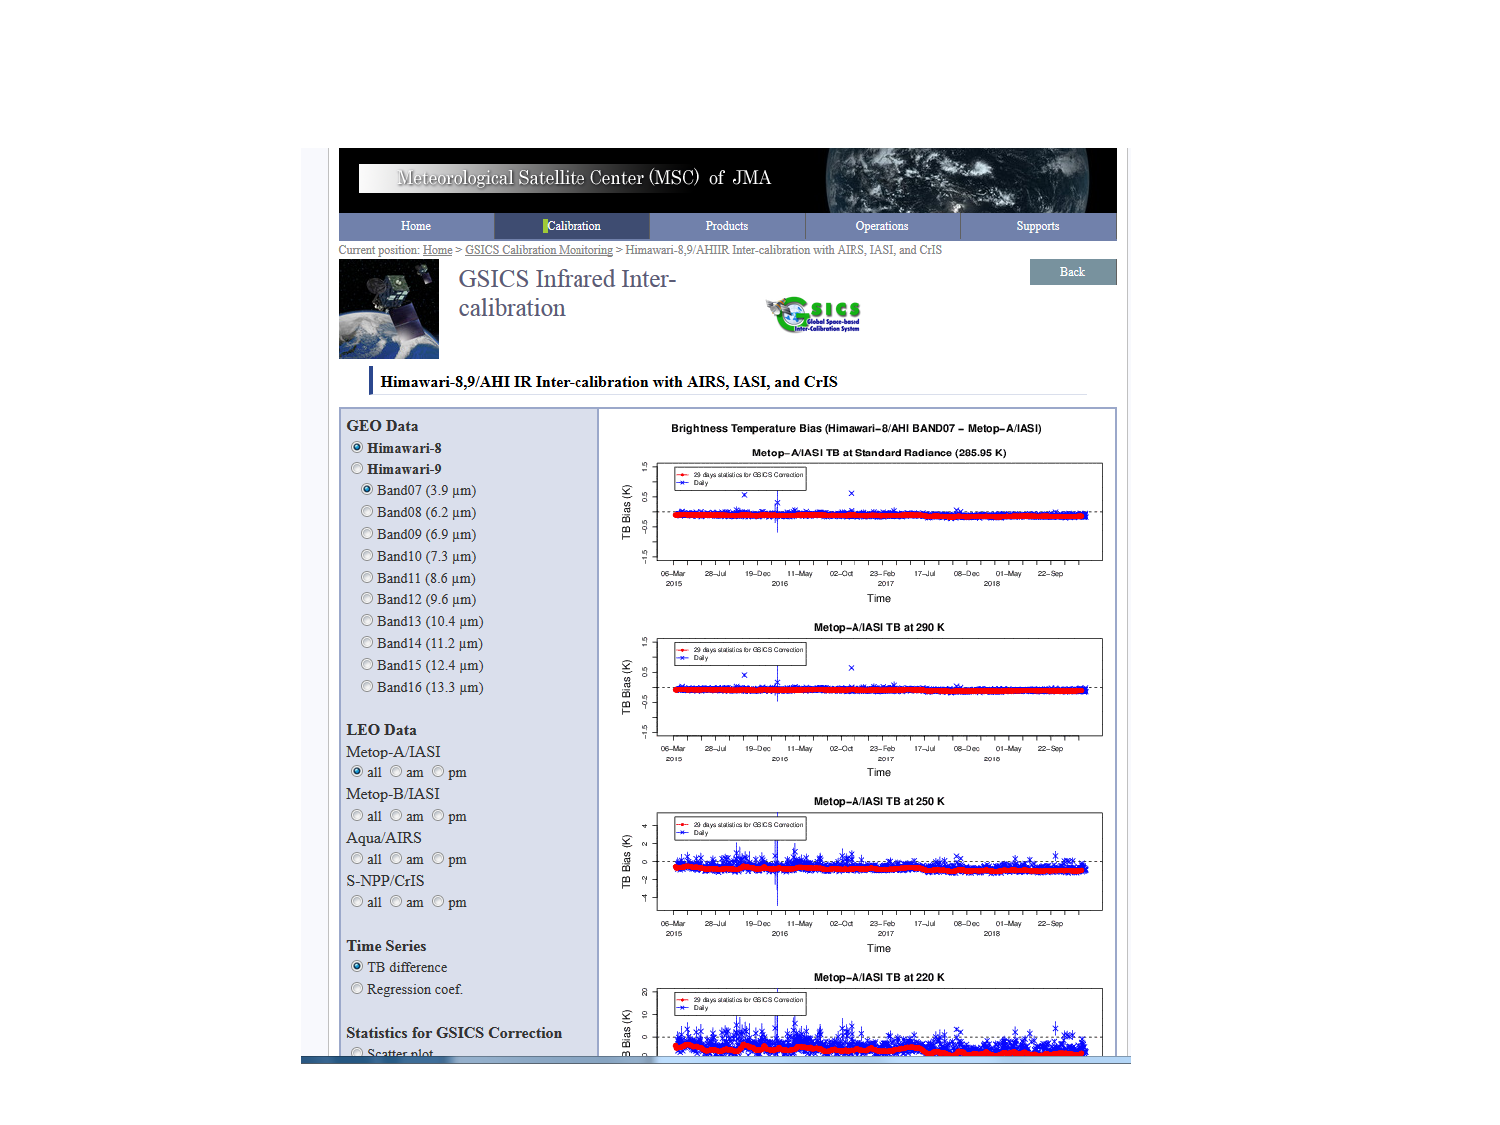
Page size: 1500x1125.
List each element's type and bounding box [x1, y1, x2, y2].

picture [300, 148, 1131, 1064]
